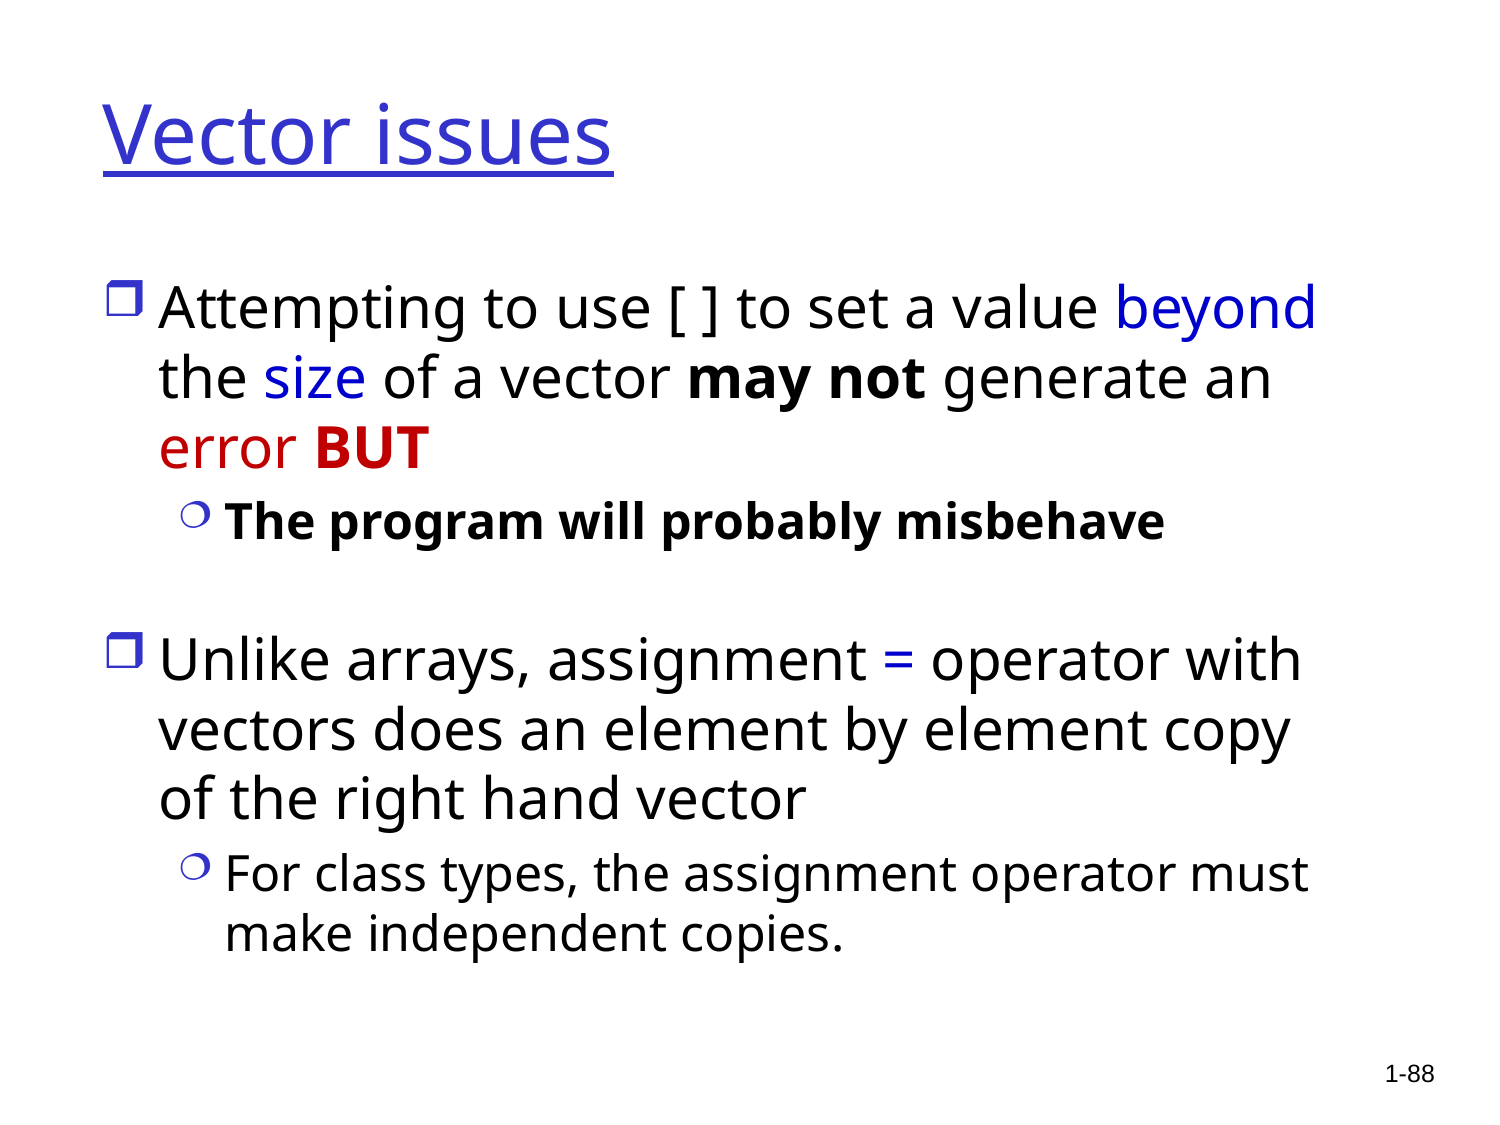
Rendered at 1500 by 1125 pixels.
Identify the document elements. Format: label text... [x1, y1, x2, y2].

title Vector issues [87, 37, 1363, 226]
list Attempting to use [ ] to set a value beyond the size of a vector may not generate an error BUT The program will probably misbehave Unlike arrays, assignment = operator with vectors does an element by element copy of the right hand vector For class types, the assignment operator must make independent copies. [87, 262, 1363, 1026]
slide_number 1-88 [1338, 1049, 1451, 1125]
